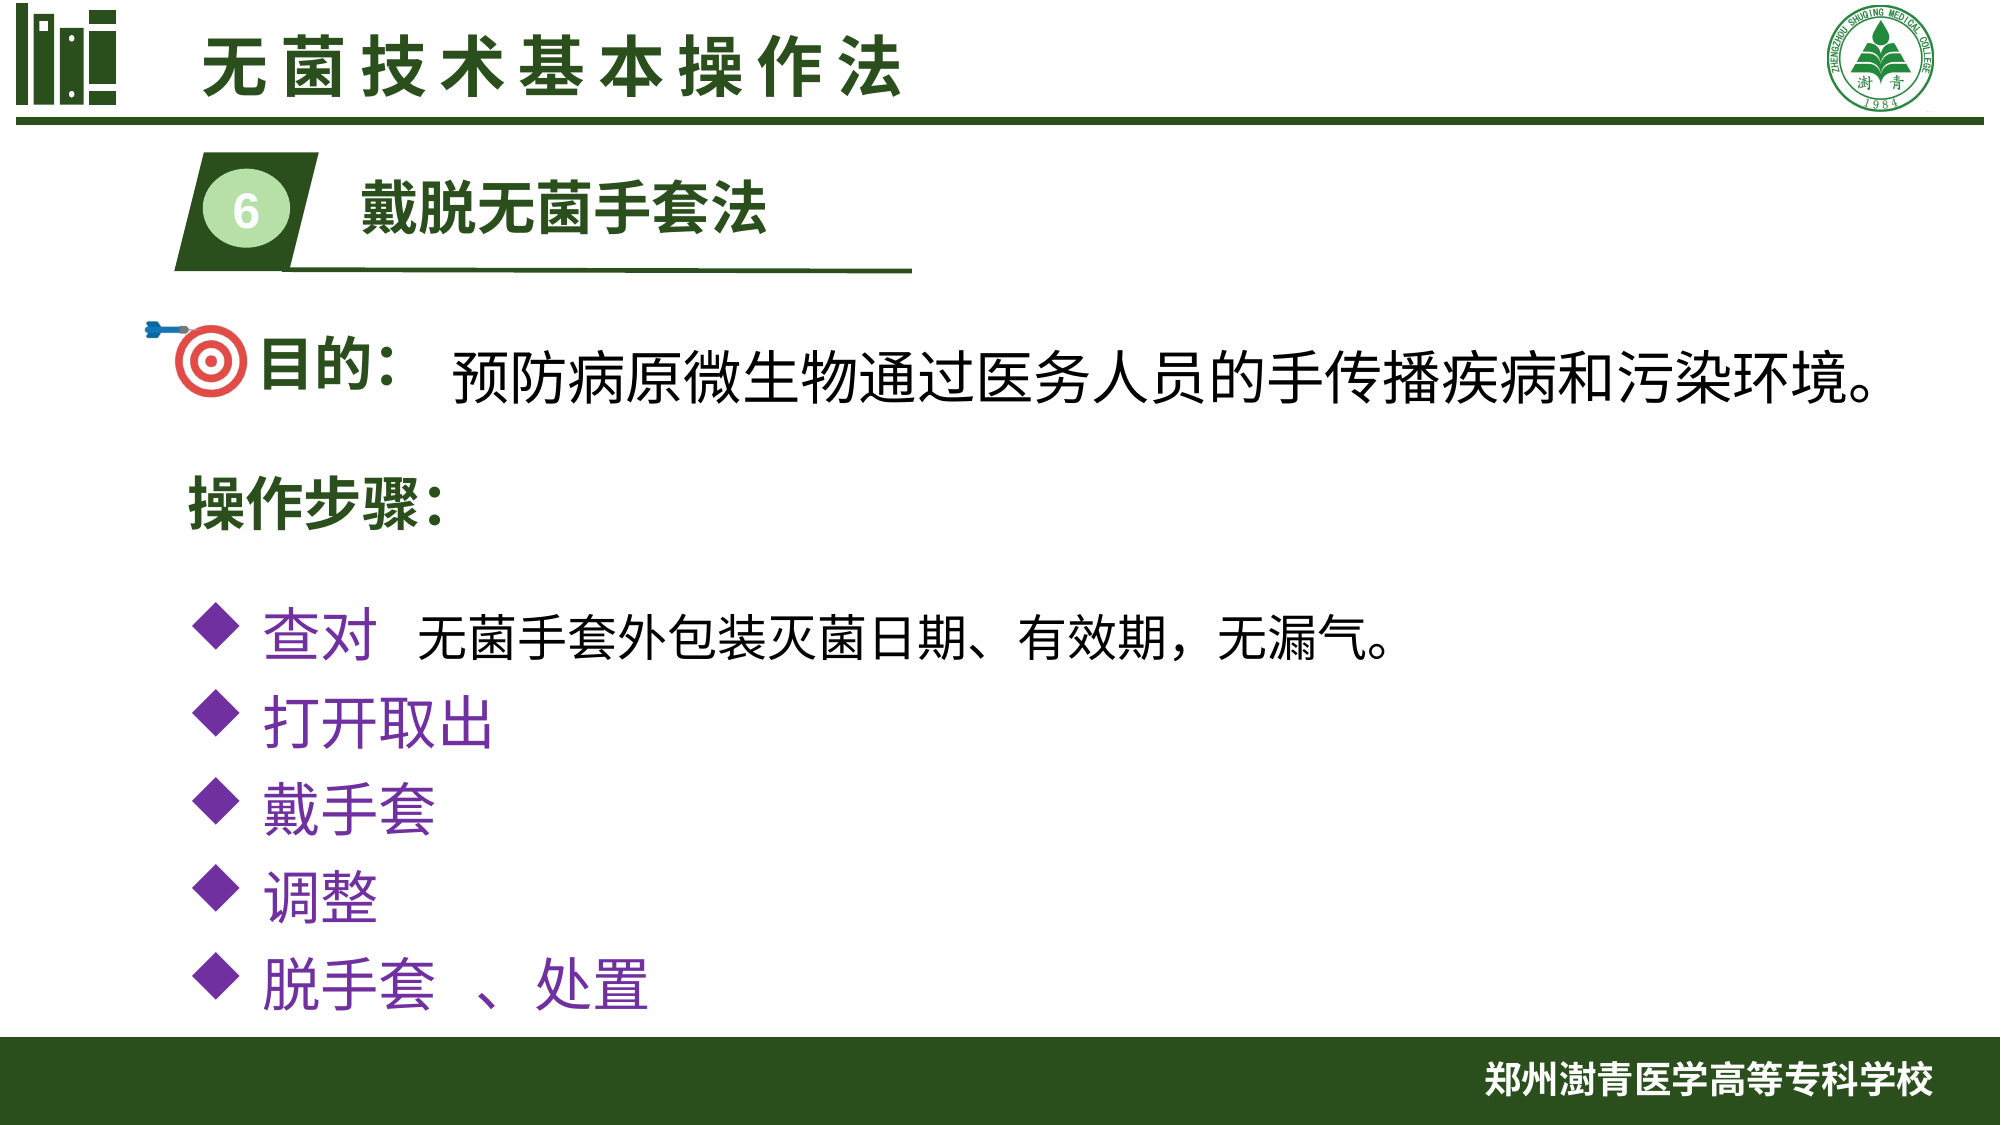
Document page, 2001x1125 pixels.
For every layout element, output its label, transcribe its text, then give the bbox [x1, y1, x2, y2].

picture [1827, 5, 1934, 112]
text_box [139, 316, 448, 406]
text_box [174, 152, 912, 271]
text_box 预防病原微生物通过医务人员的手传播疾病和污染环境。 [436, 298, 1885, 419]
text_box 操作步骤： 查对 无菌手套外包装灭菌日期、有效期，无漏气。 打开取出 戴手套 调整 脱手套 、处置 [172, 442, 1994, 1026]
list 无菌技术基本操作法 [186, 17, 1798, 112]
slide_number 郑州澍青医学高等专科学校 [1425, 1037, 1994, 1120]
